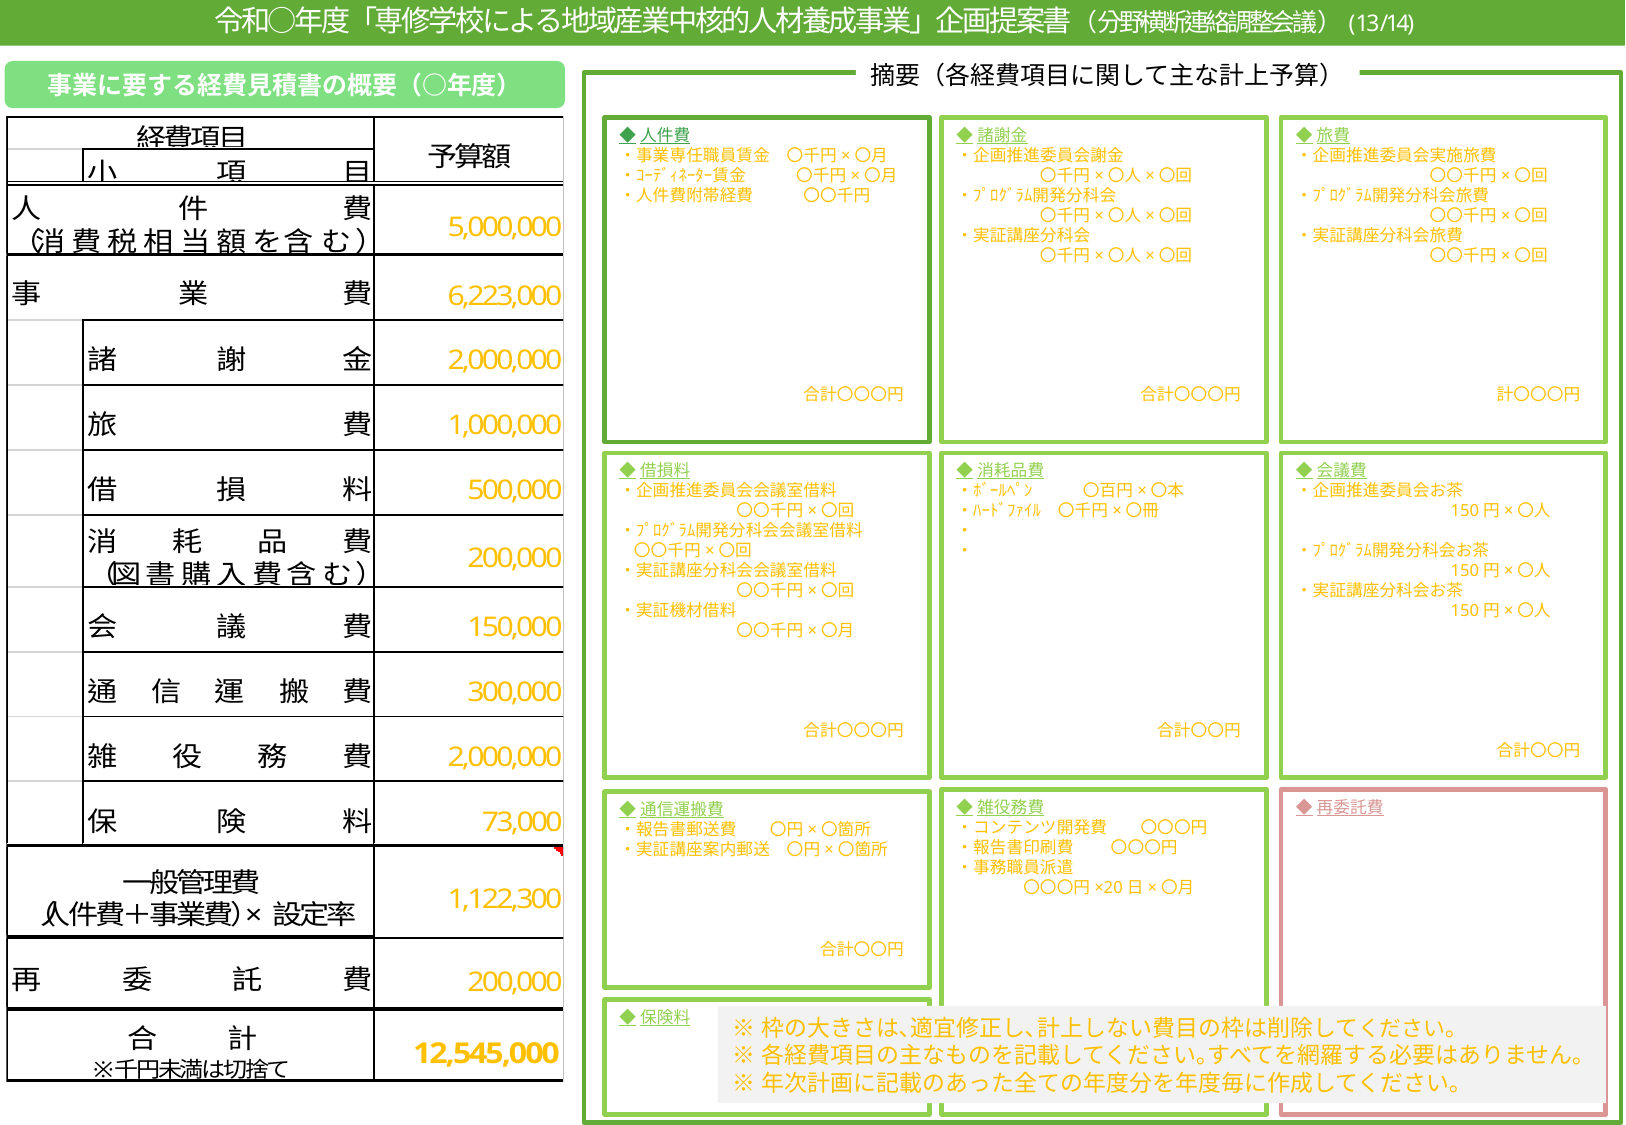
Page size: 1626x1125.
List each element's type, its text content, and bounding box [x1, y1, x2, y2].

text_box ※枠の大きさは､適宜修正し､計上しない費目の枠は削除してください｡ ※各経費項目の主なものを記載してください｡すべてを網羅する必要はありません｡ ※年次計画に記載のあった全ての年度分を年度毎に作成してください｡ [717, 1005, 1606, 1104]
text_box [582, 70, 1623, 1125]
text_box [6, 115, 566, 1084]
text_box 摘要（各経費項目に関して主な計上予算） [855, 57, 1360, 98]
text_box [0, 0, 1625, 46]
text_box 事業に要する経費見積書の概要（○年度） [2, 58, 568, 111]
